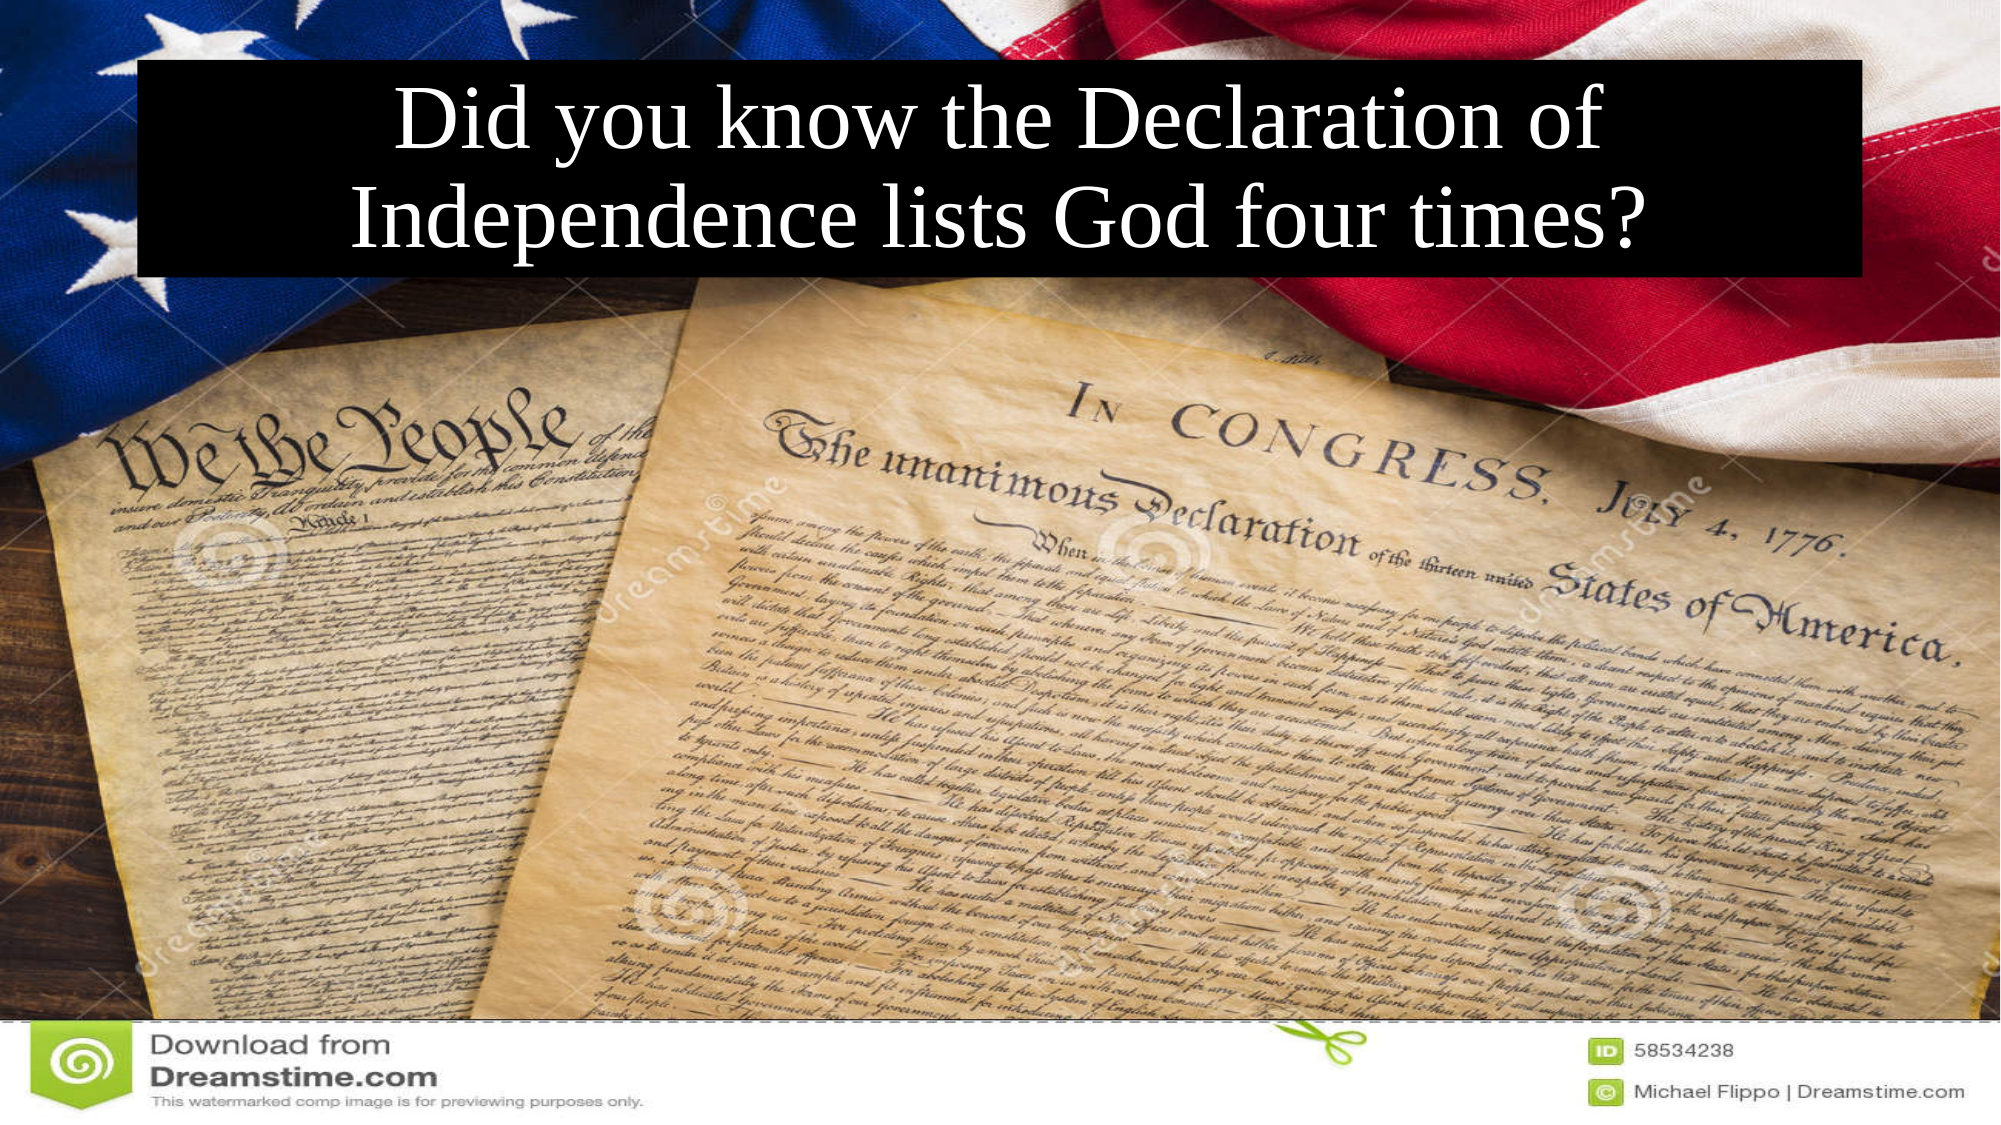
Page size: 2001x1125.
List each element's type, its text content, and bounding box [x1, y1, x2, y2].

picture [0, 0, 2001, 1125]
title Did you know the Declaration of Independence lists God four times? [137, 59, 1863, 278]
